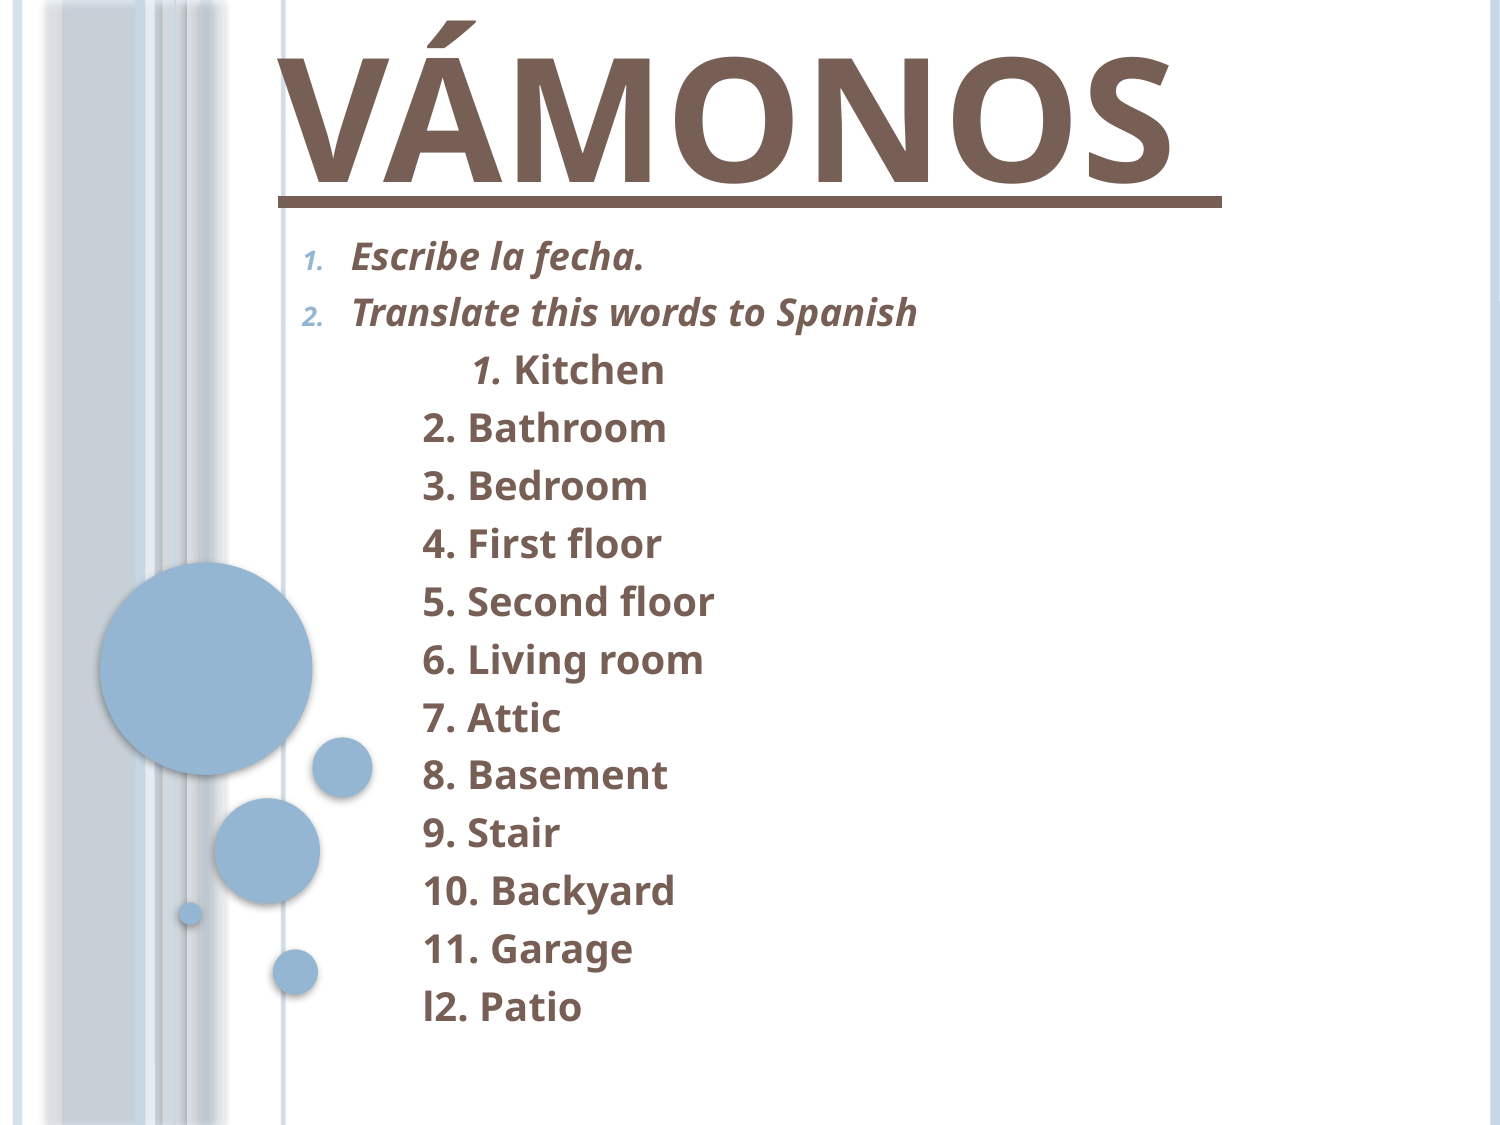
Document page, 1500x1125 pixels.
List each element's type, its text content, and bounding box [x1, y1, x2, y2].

subtitle Escribe la fecha. Translate this words to Spanish 1. Kitchen 2. Bathroom 3. Bedroom 4. First floor 5. Second floor 6. Living room 7. Attic 8. Basement 9. Stair 10. Backyard 11. Garage l2. Patio [287, 224, 1500, 1046]
title VÁMONOS [0, 0, 1500, 225]
